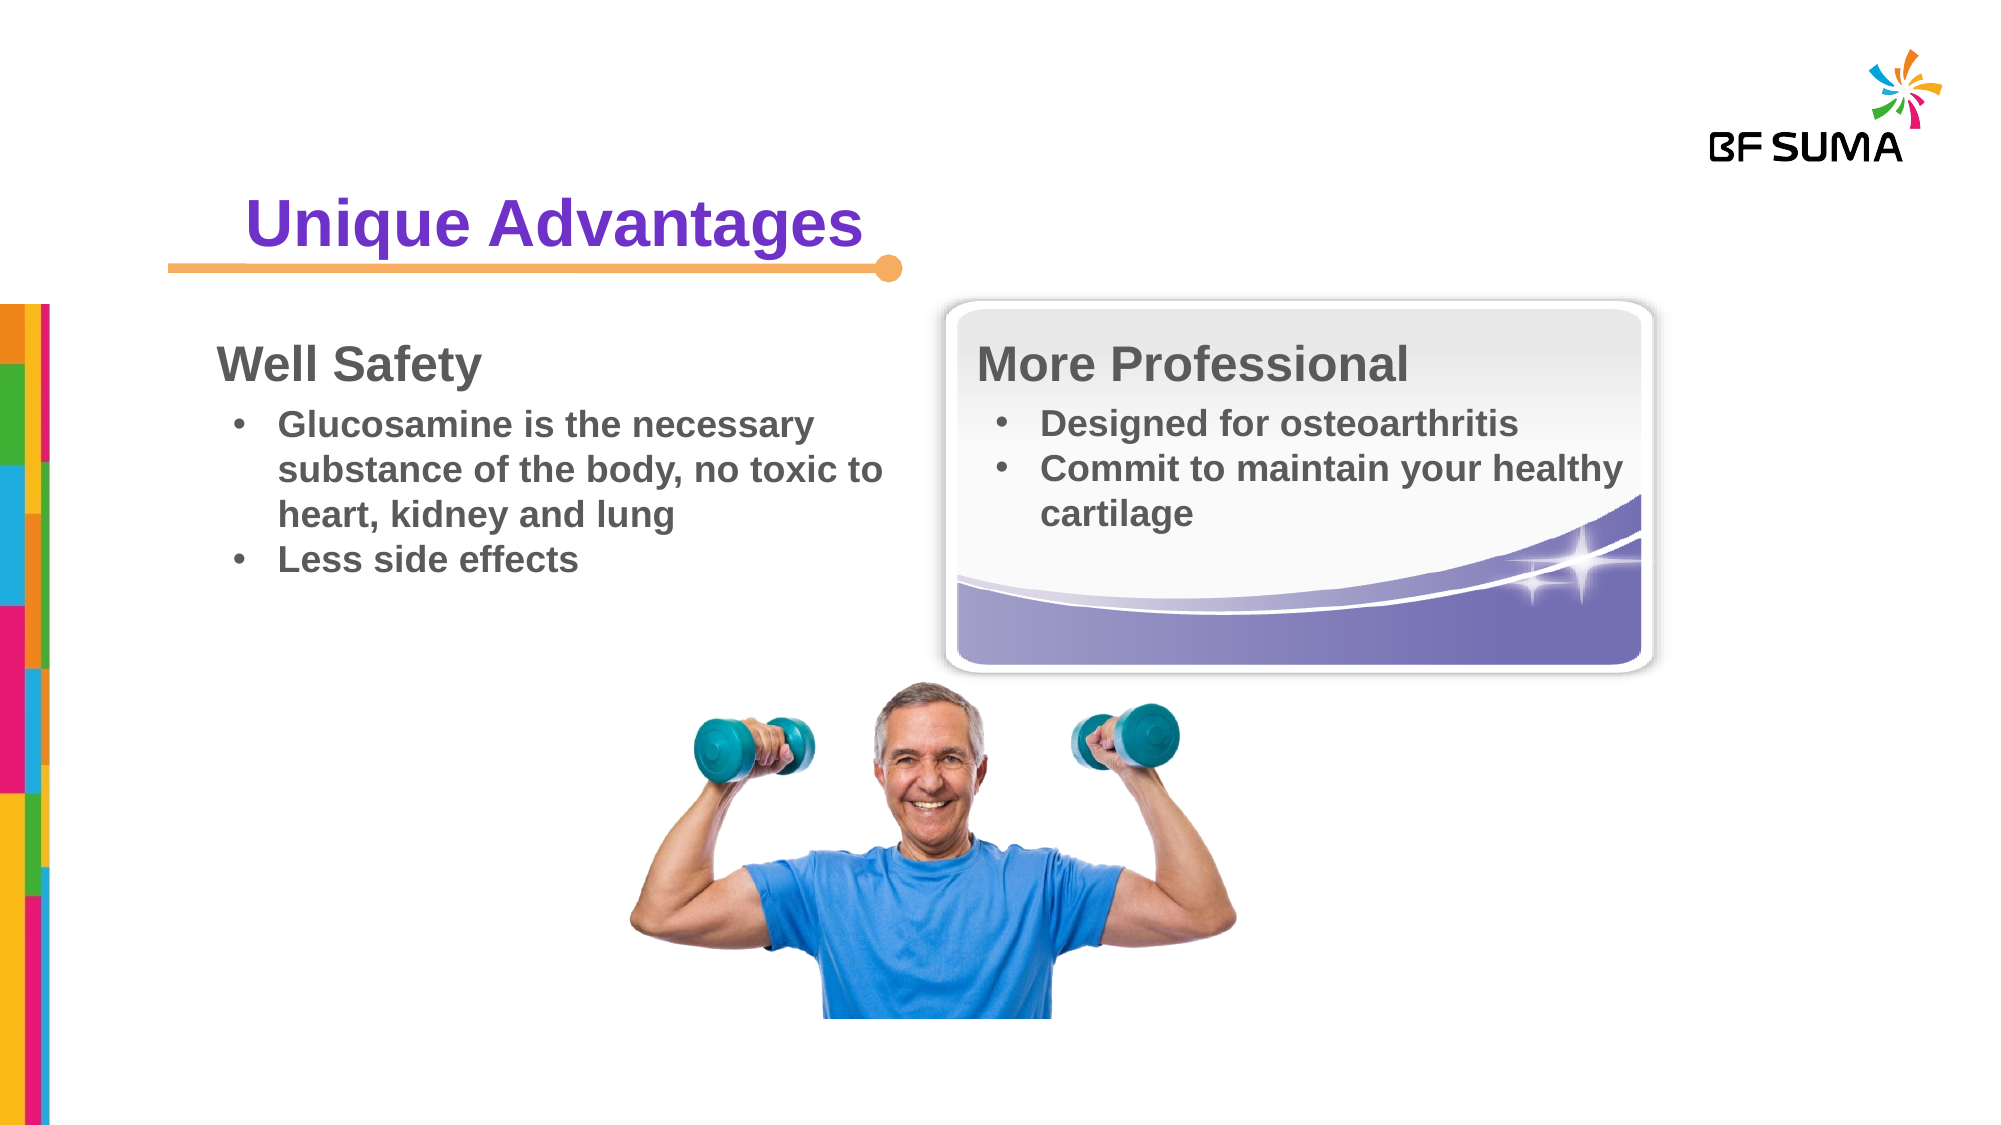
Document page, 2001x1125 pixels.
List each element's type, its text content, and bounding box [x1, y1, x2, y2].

picture [0, 304, 50, 1125]
text_box Well Safety [201, 305, 506, 399]
picture [618, 230, 1781, 1019]
picture [1654, 37, 1977, 196]
text_box Glucosamine is the necessary substance of the body, no toxic to heart, kidney and lung Less side effects [218, 393, 818, 588]
text_box Unique Advantages [230, 172, 1244, 263]
